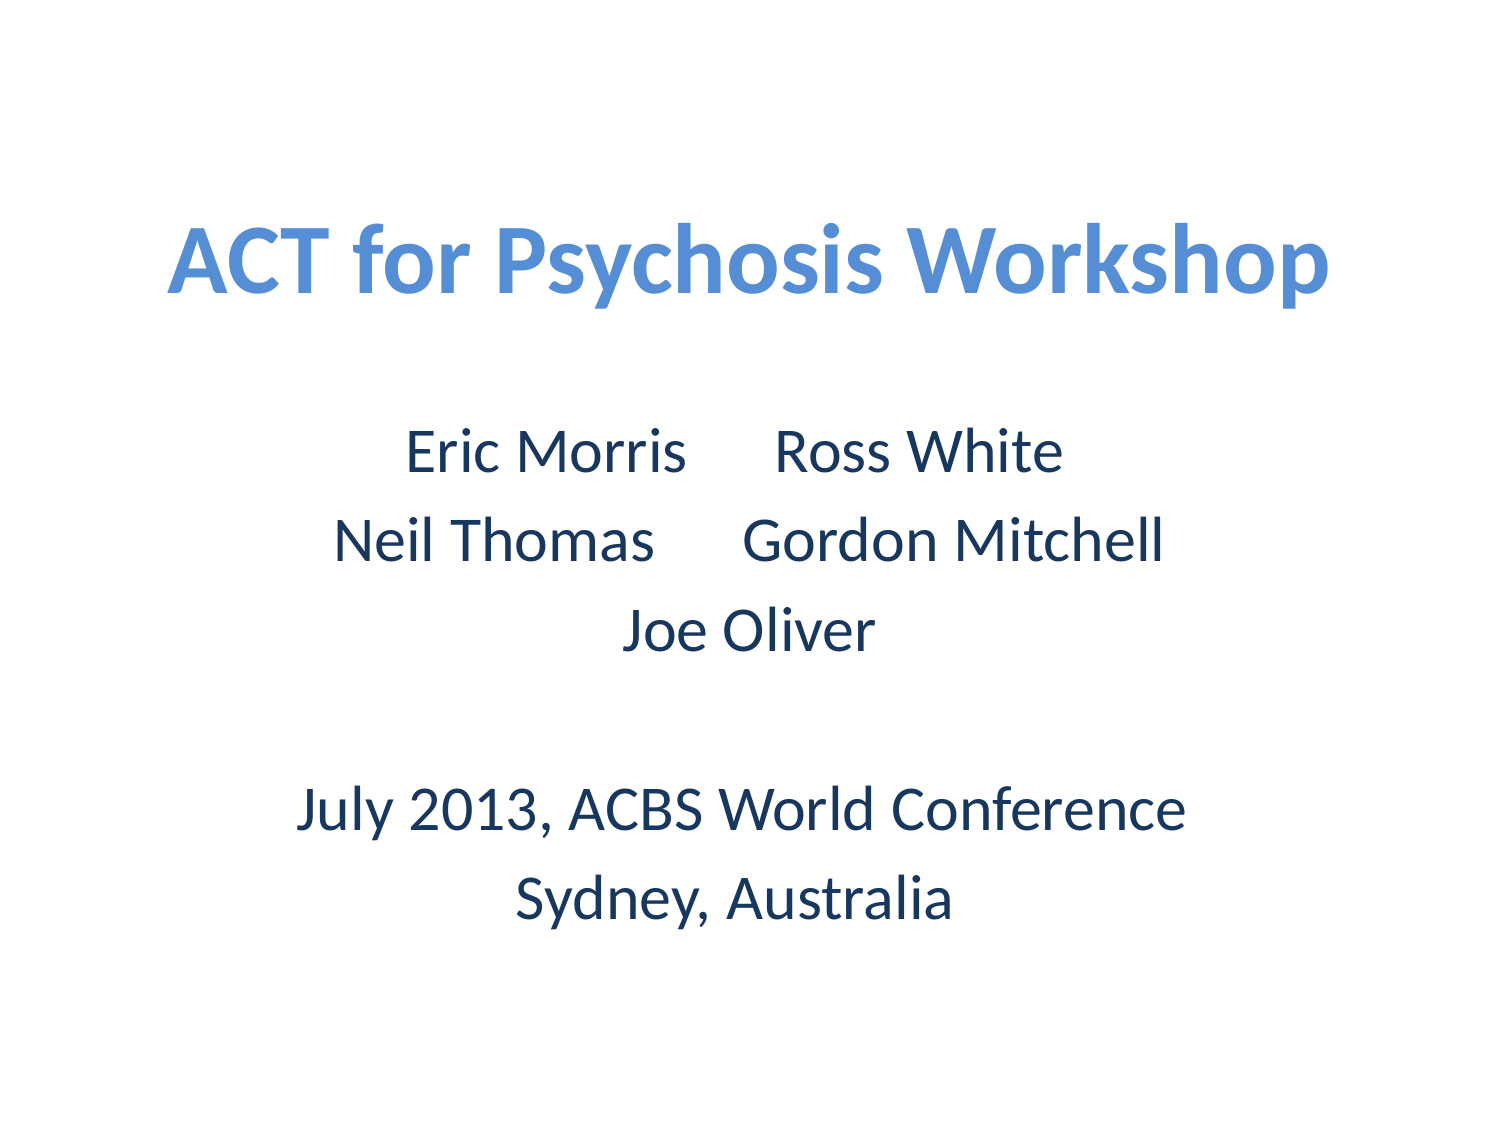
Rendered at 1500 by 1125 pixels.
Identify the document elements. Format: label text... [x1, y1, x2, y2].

subtitle Eric Morris Ross White Neil Thomas Gordon Mitchell Joe Oliver July 2013, ACBS World Conference Sydney, Australia [112, 400, 1388, 942]
title ACT for Psychosis Workshop [112, 133, 1388, 375]
